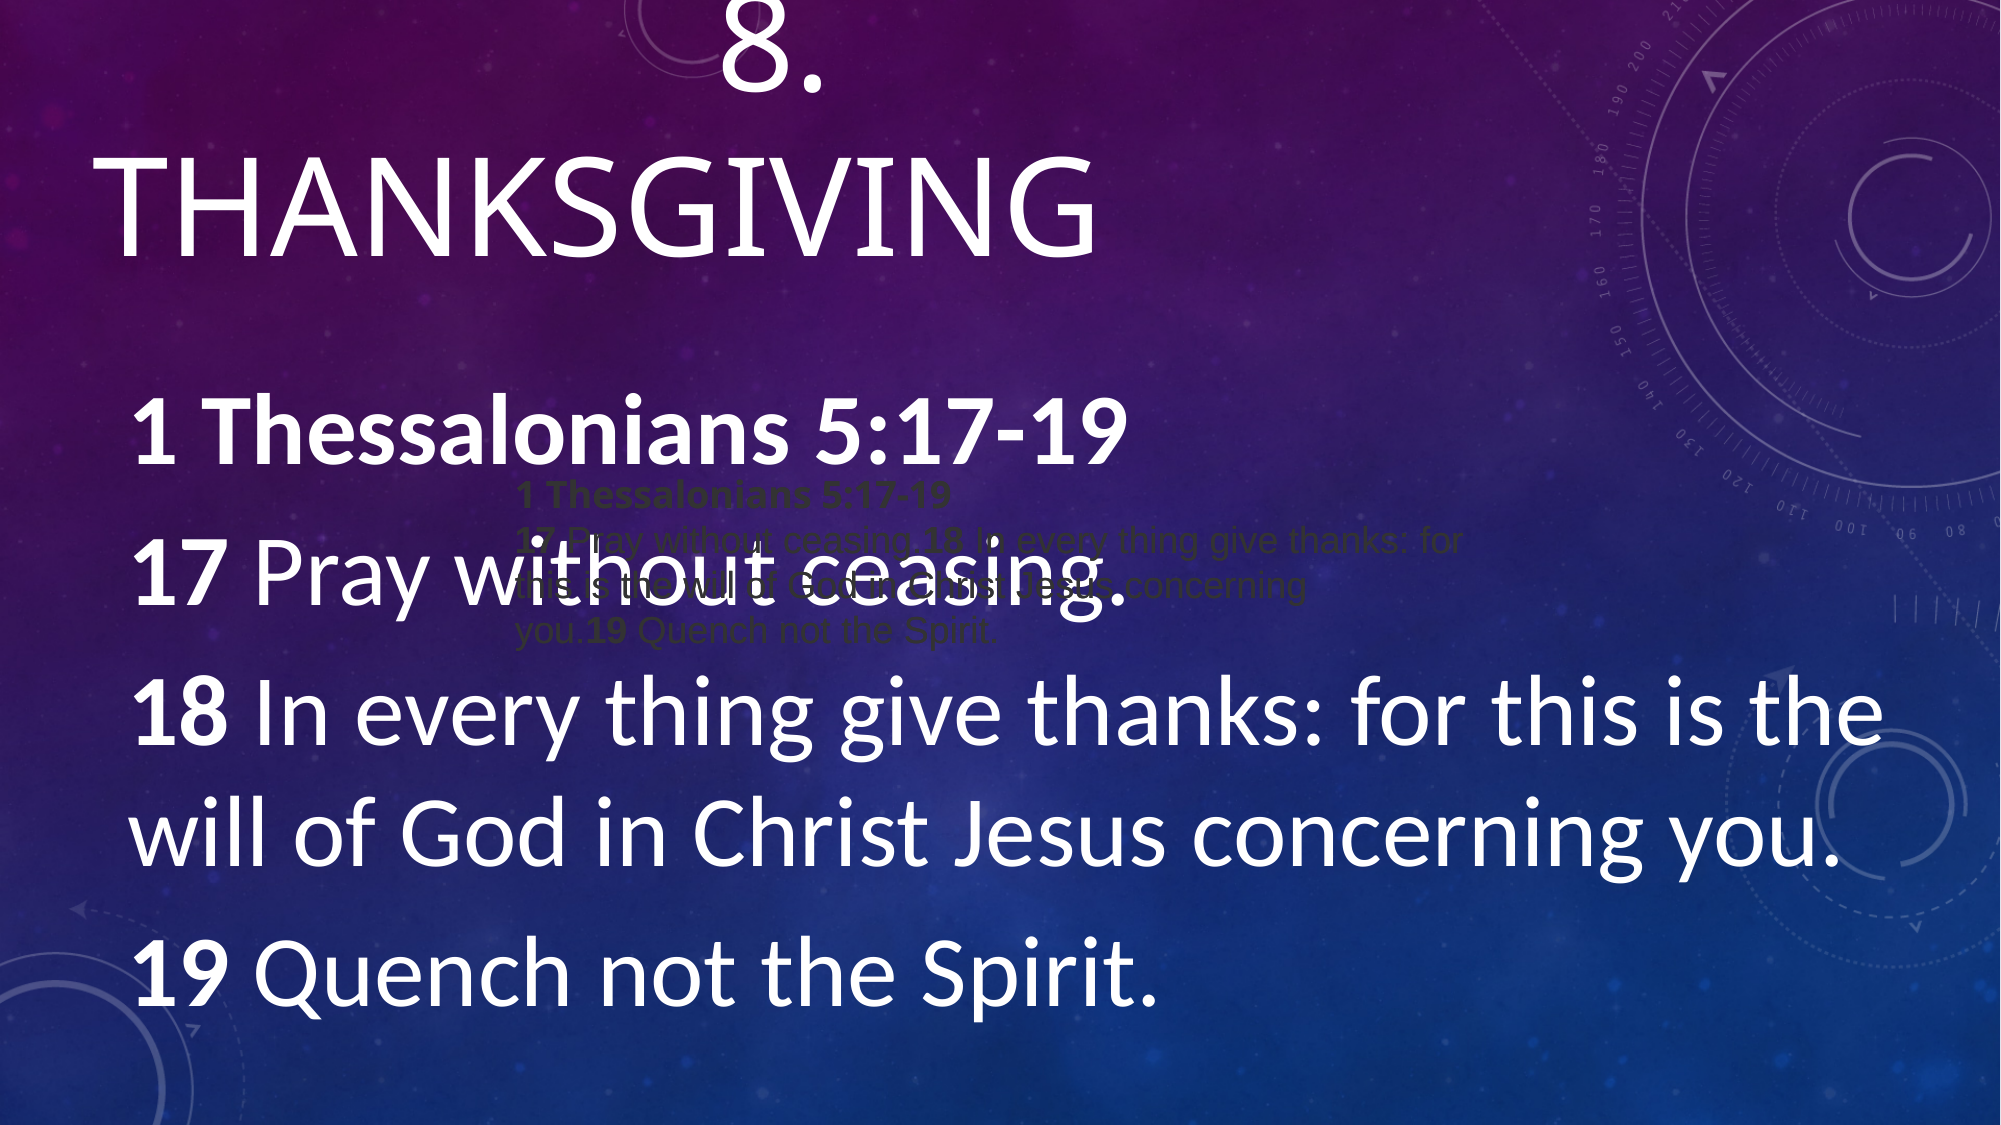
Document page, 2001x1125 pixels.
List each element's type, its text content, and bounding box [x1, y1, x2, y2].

title 8. thanksgiving [77, 0, 1740, 239]
picture [0, 0, 2001, 1125]
text_box 1 Thessalonians 5:17-19 17 Pray without ceasing.18 In every thing give thanks: for this is the will of God in Christ Jesus concerning you.19 Quench not the Spirit. [500, 463, 1500, 659]
list 1 Thessalonians 5:17-19 17 Pray without ceasing. 18 In every thing give thanks: for this is the will of God in Christ Jesus concerning you. 19 Quench not the Spirit. [112, 356, 1913, 1125]
